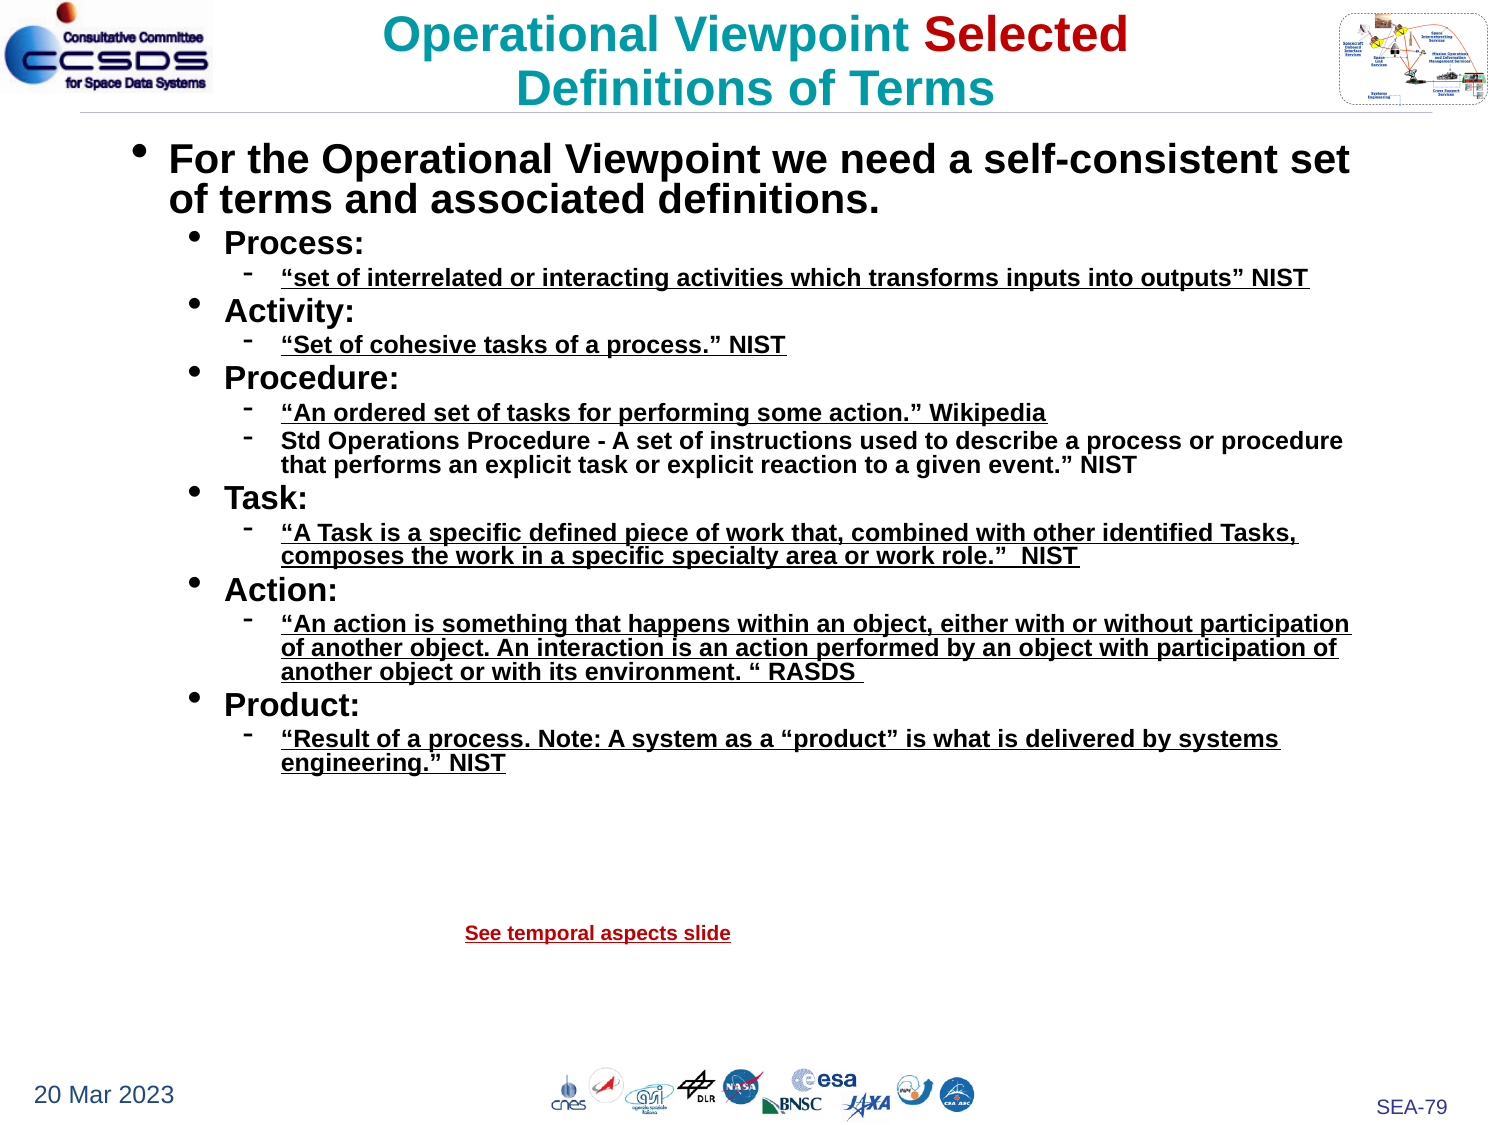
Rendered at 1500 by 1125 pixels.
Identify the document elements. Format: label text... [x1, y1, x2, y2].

list For the Operational Viewpoint we need a self-consistent set of terms and associated definitions. Process: “set of interrelated or interacting activities which transforms inputs into outputs” NIST Activity: “Set of cohesive tasks of a process.” NIST Procedure: “An ordered set of tasks for performing some action.” Wikipedia Std Operations Procedure - A set of instructions used to describe a process or procedure that performs an explicit task or explicit reaction to a given event.” NIST Task: “A Task is a specific defined piece of work that, combined with other identified Tasks, composes the work in a specific specialty area or work role.” NIST Action: “An action is something that happens within an object, either with or without participation of another object. An interaction is an action performed by an object with participation of another object or with its environment. “ RASDS Product: “Result of a process. Note: A system as a “product” is what is delivered by systems engineering.” NIST [116, 134, 1382, 562]
picture [1338, 12, 1488, 106]
title Operational Viewpoint Selected Definitions of Terms [255, 1, 1256, 114]
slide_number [18, 1071, 263, 1115]
picture [0, 0, 213, 94]
text_box See temporal aspects slide [450, 912, 1001, 978]
picture [549, 1064, 975, 1125]
